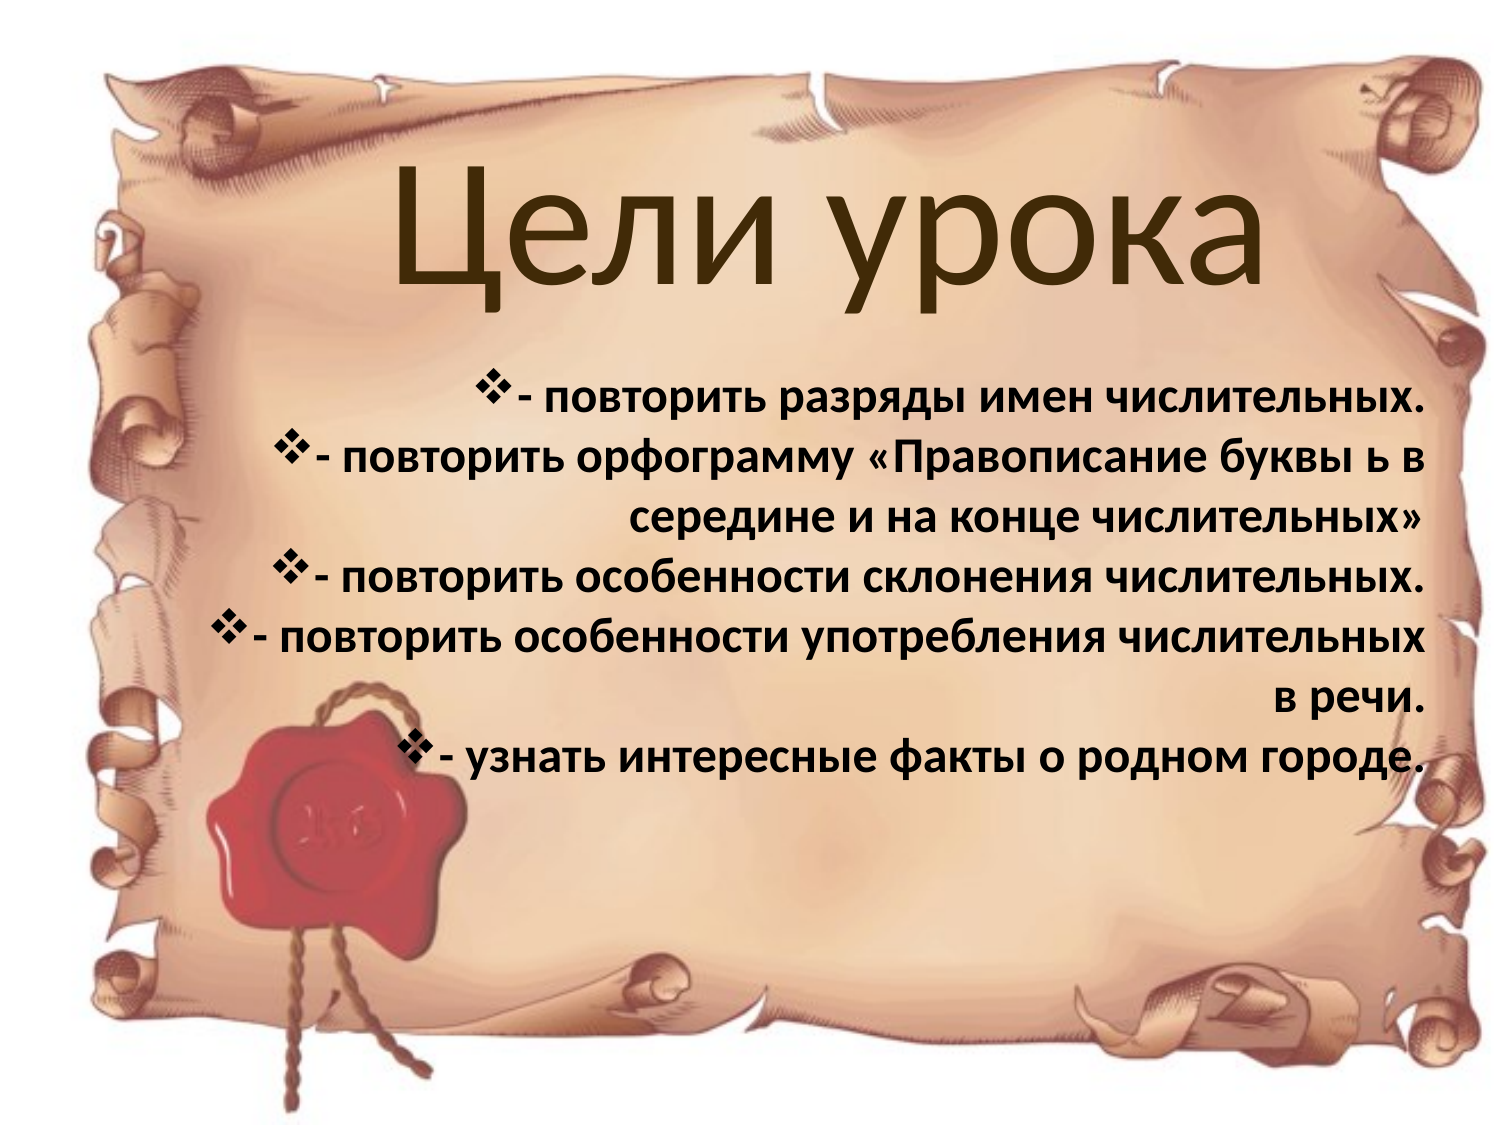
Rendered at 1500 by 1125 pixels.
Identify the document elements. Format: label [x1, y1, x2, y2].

list [0, 0, 1500, 1125]
